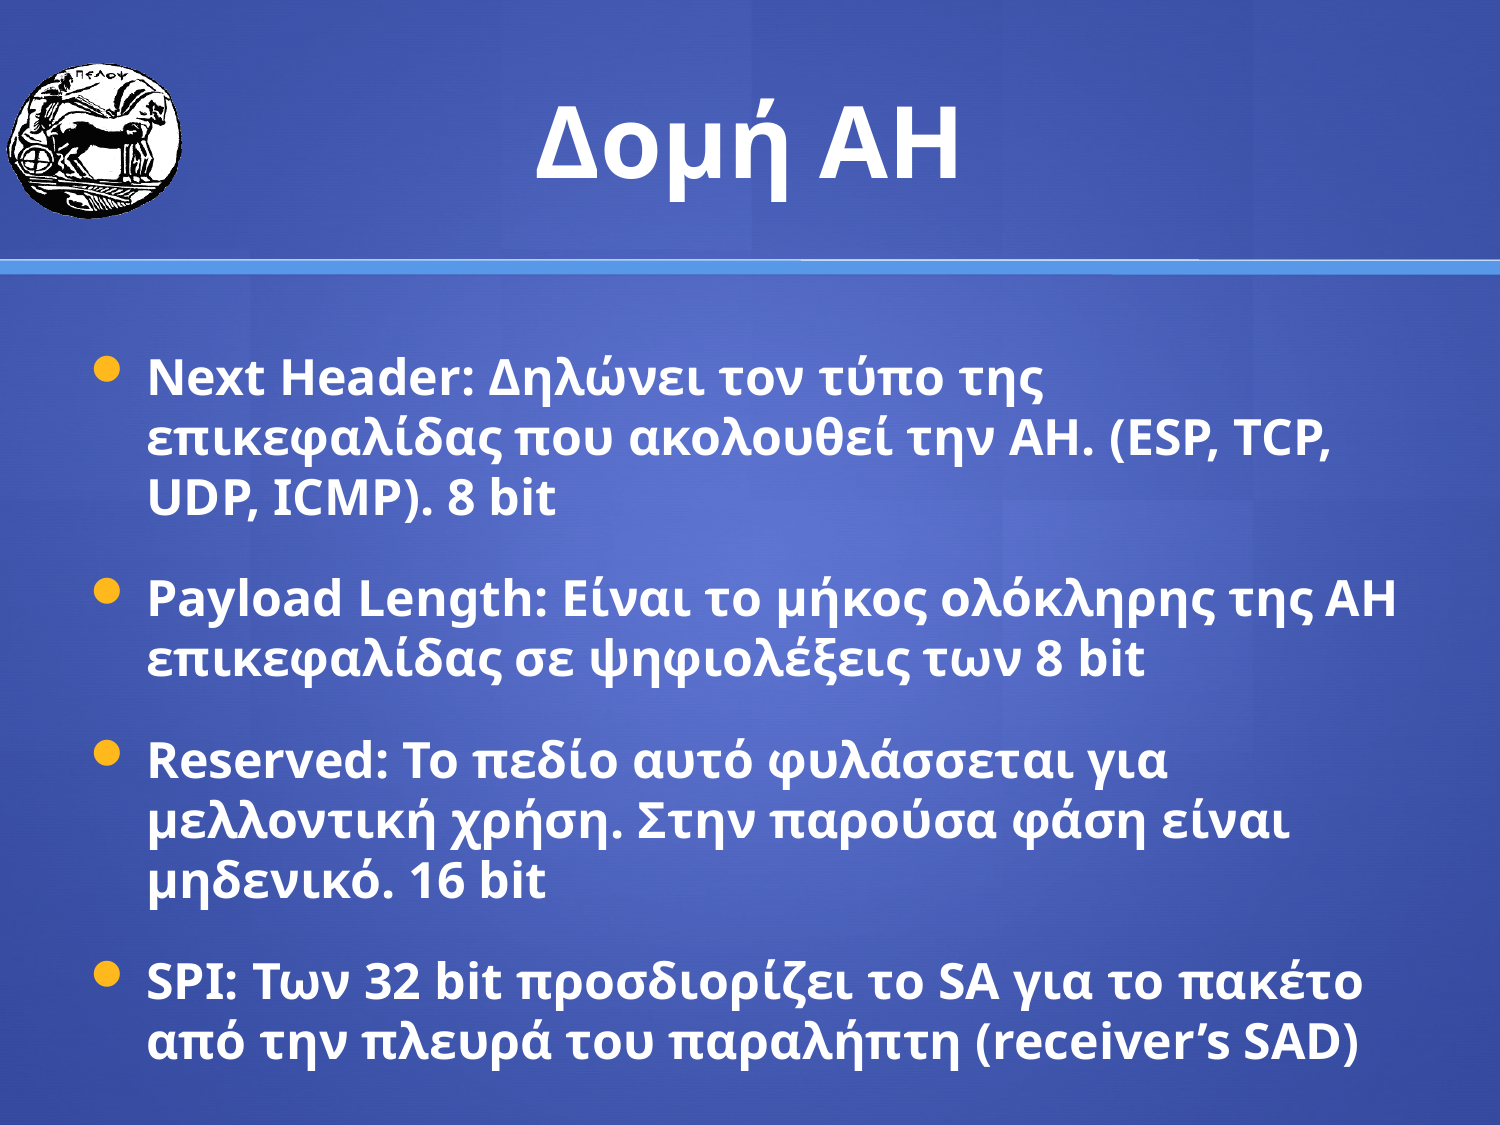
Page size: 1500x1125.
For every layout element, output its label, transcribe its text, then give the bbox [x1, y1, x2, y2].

title Δομή ΑΗ [75, 45, 1425, 233]
picture [0, 57, 75, 225]
list Next Header: Δηλώνει τον τύπο της επικεφαλίδας που ακολουθεί την ΑΗ. (ESP, TCP, UDP, ICMP). 8 bit Payload Length: Είναι το μήκος ολόκληρης της ΑΗ επικεφαλίδας σε ψηφιολέξεις των 8 bit Reserved: Το πεδίο αυτό φυλάσσεται για μελλοντική χρήση. Στην παρούσα φάση είναι μηδενικό. 16 bit SPI: Των 32 bit προσδιορίζει το SA για το πακέτο από την πλευρά του παραλήπτη (receiver’s SAD) [75, 337, 1425, 988]
